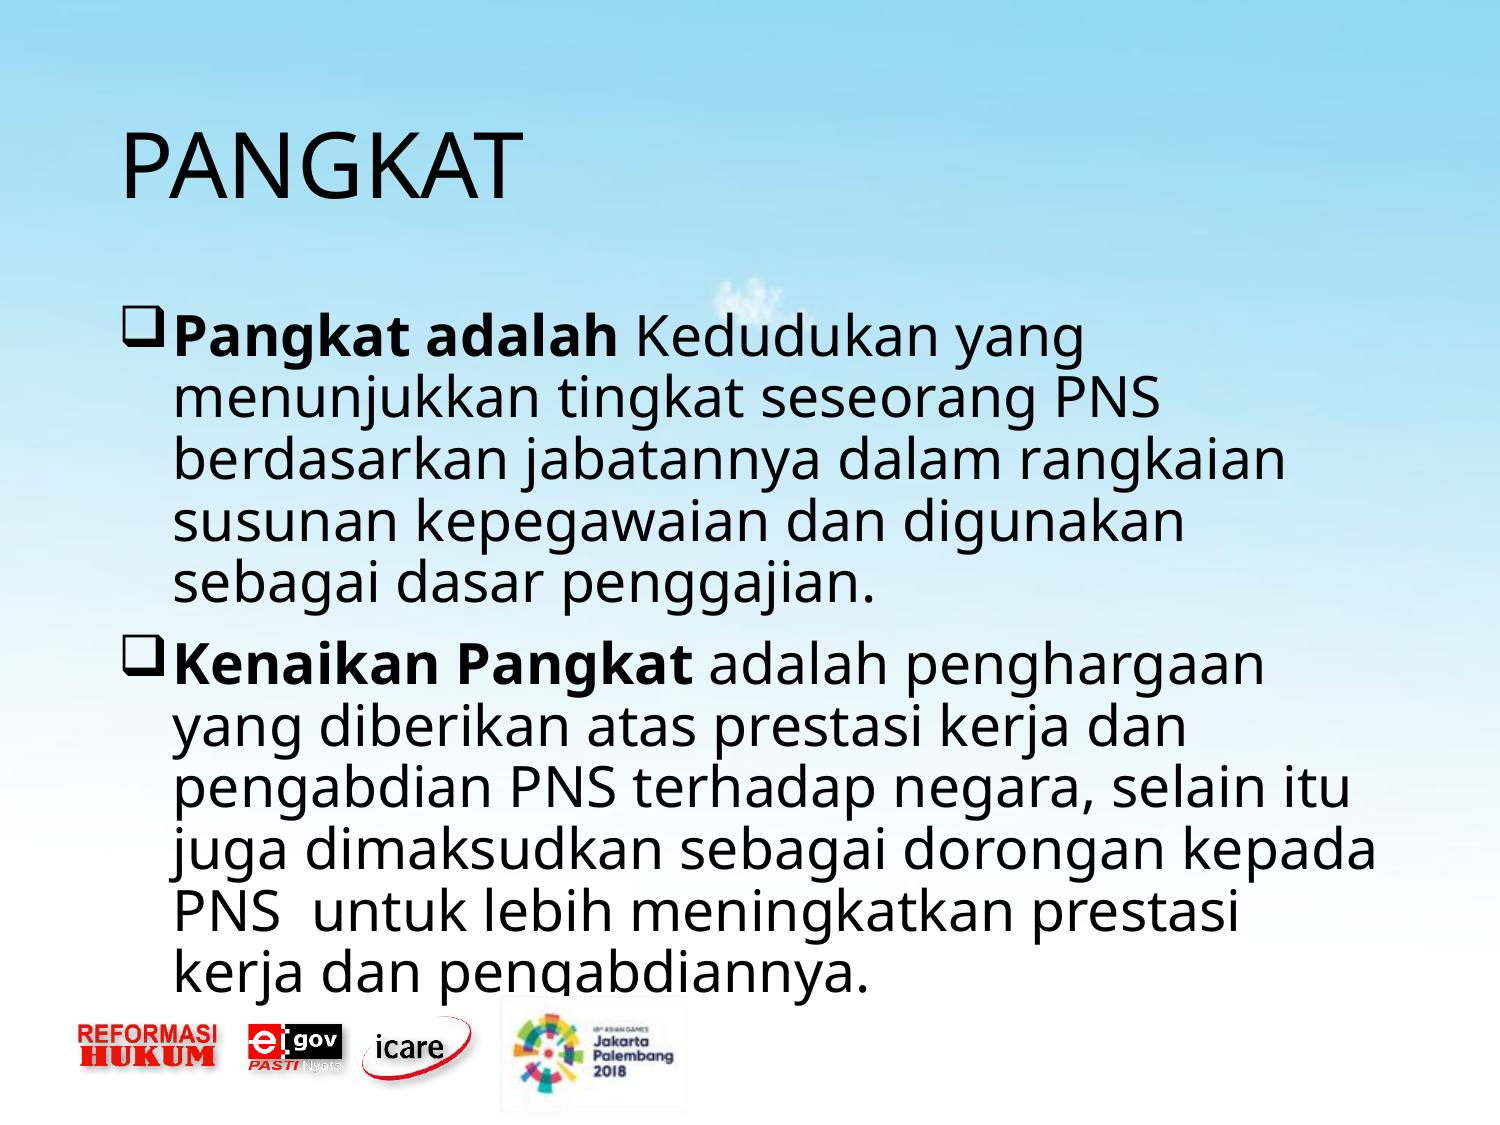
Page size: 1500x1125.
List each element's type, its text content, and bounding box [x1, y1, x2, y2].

list Pangkat adalah Kedudukan yang menunjukkan tingkat seseorang PNS berdasarkan jabatannya dalam rangkaian susunan kepegawaian dan digunakan sebagai dasar penggajian. Kenaikan Pangkat adalah penghargaan yang diberikan atas prestasi kerja dan pengabdian PNS terhadap negara, selain itu juga dimaksudkan sebagai dorongan kepada PNS untuk lebih meningkatkan prestasi kerja dan pengabdiannya. [103, 299, 1397, 1014]
text_box [0, 0, 1500, 1125]
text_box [74, 996, 687, 1113]
title PANGKAT [103, 59, 1397, 278]
